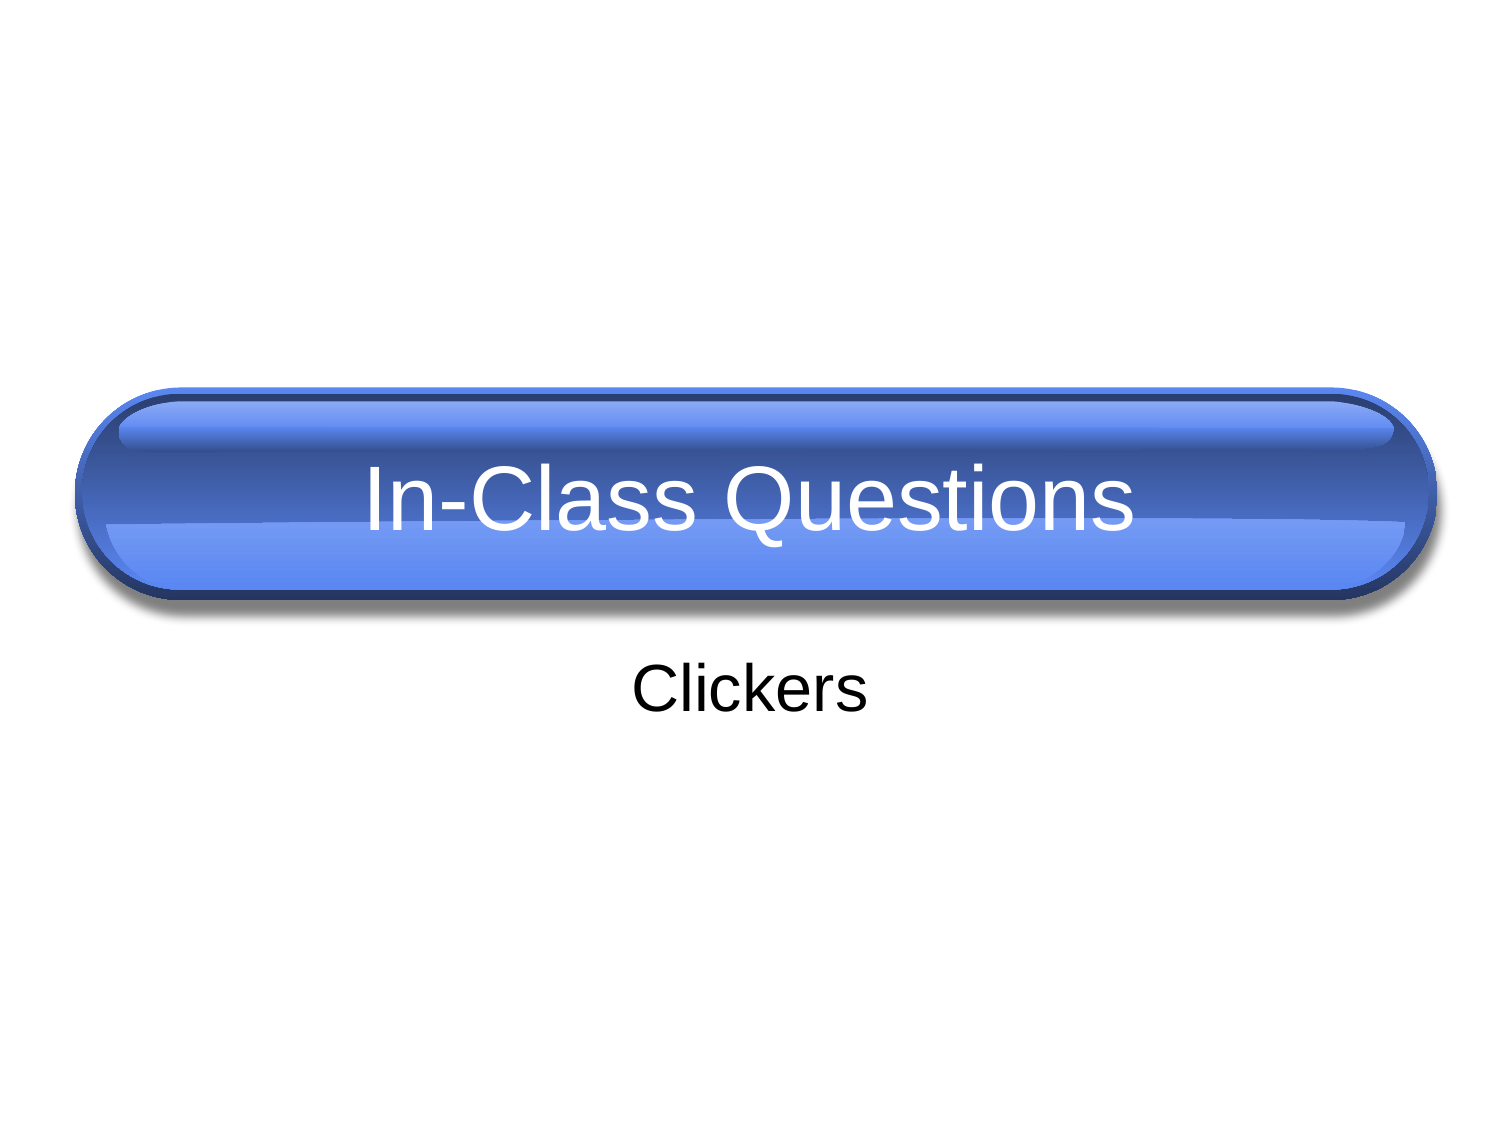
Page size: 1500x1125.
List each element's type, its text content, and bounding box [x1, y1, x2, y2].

title In-Class Questions [112, 399, 1388, 588]
subtitle Clickers [224, 637, 1276, 926]
